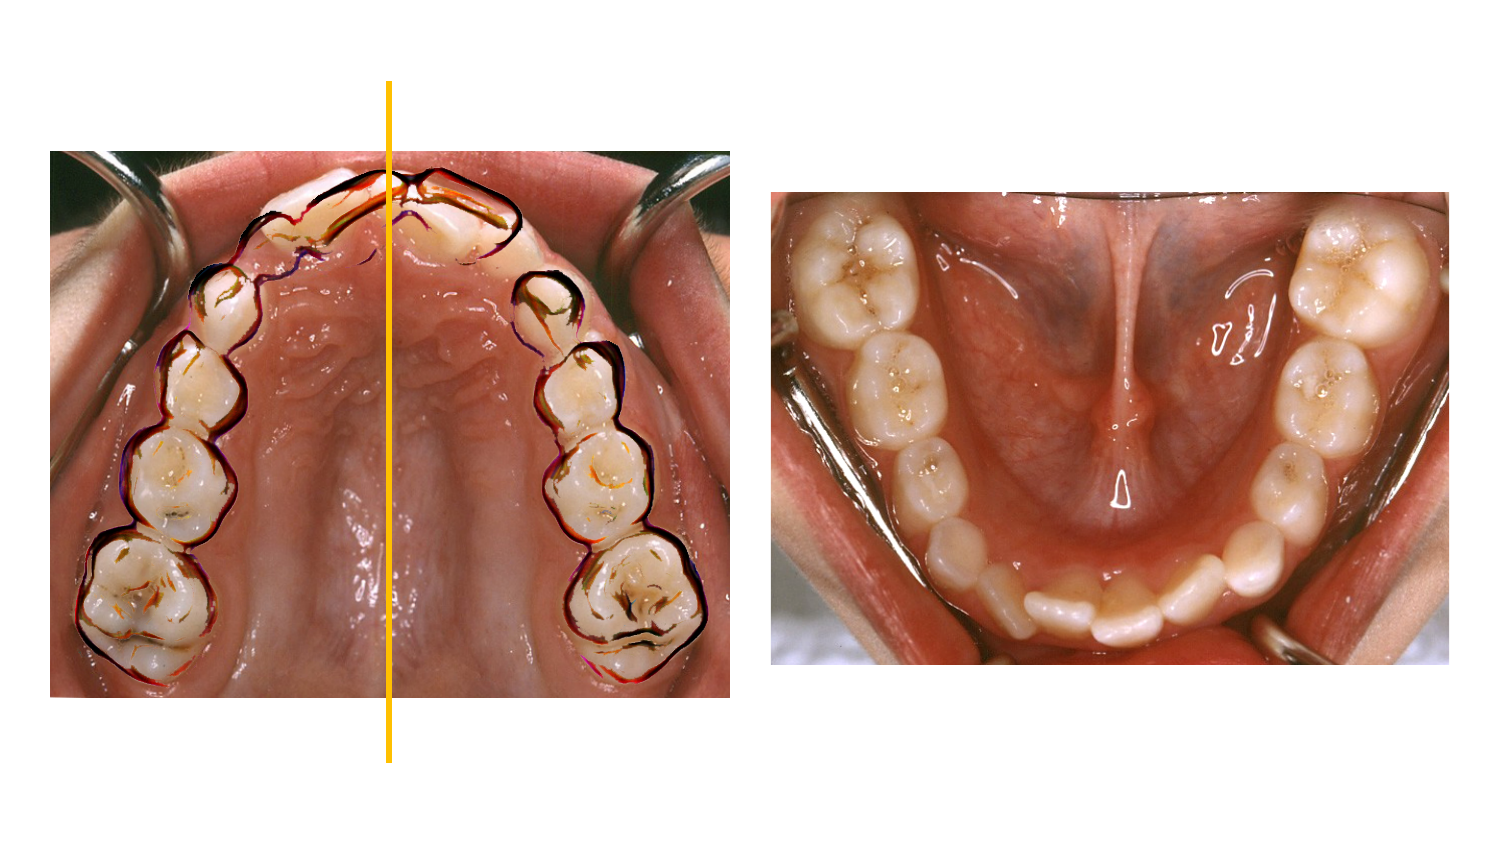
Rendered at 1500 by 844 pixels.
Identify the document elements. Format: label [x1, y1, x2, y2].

picture [770, 191, 1450, 665]
text_box [49, 80, 730, 763]
